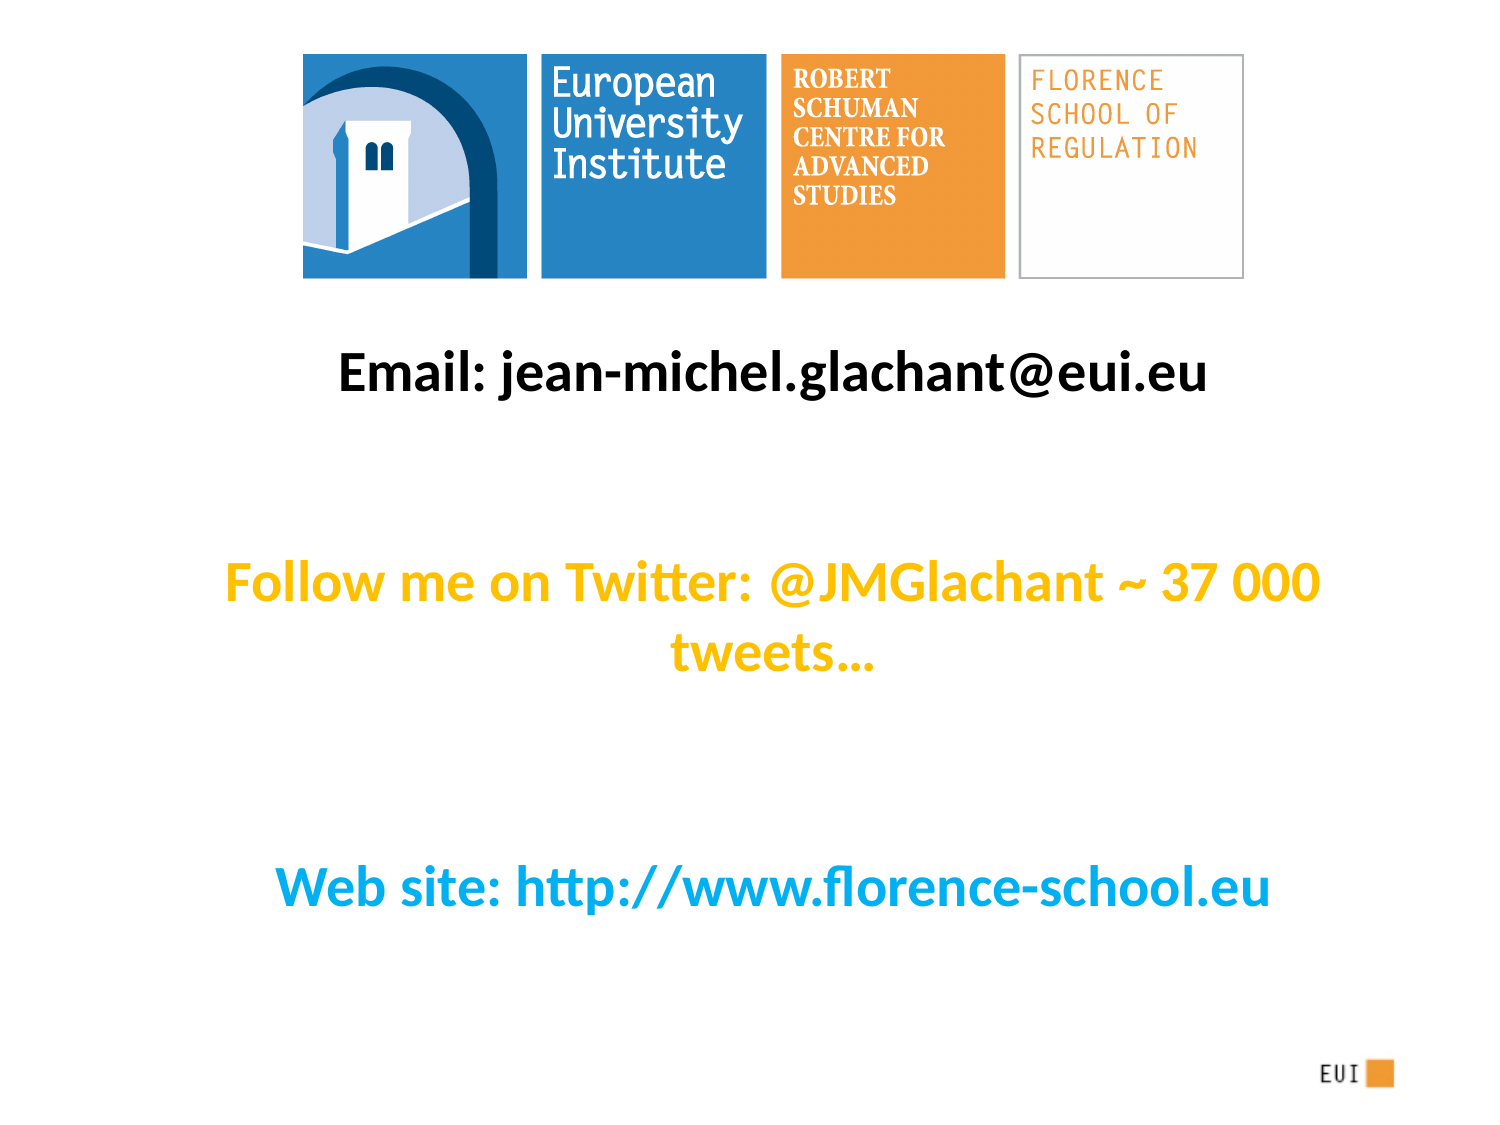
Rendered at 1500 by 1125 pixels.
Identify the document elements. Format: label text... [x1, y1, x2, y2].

picture [303, 54, 1244, 279]
picture [1311, 1046, 1399, 1100]
text_box Email: jean-michel.glachant@eui.eu Follow me on Twitter: @JMGlachant ~ 37 000 tweets… Web site: http://www.florence-school.eu [171, 326, 1376, 926]
